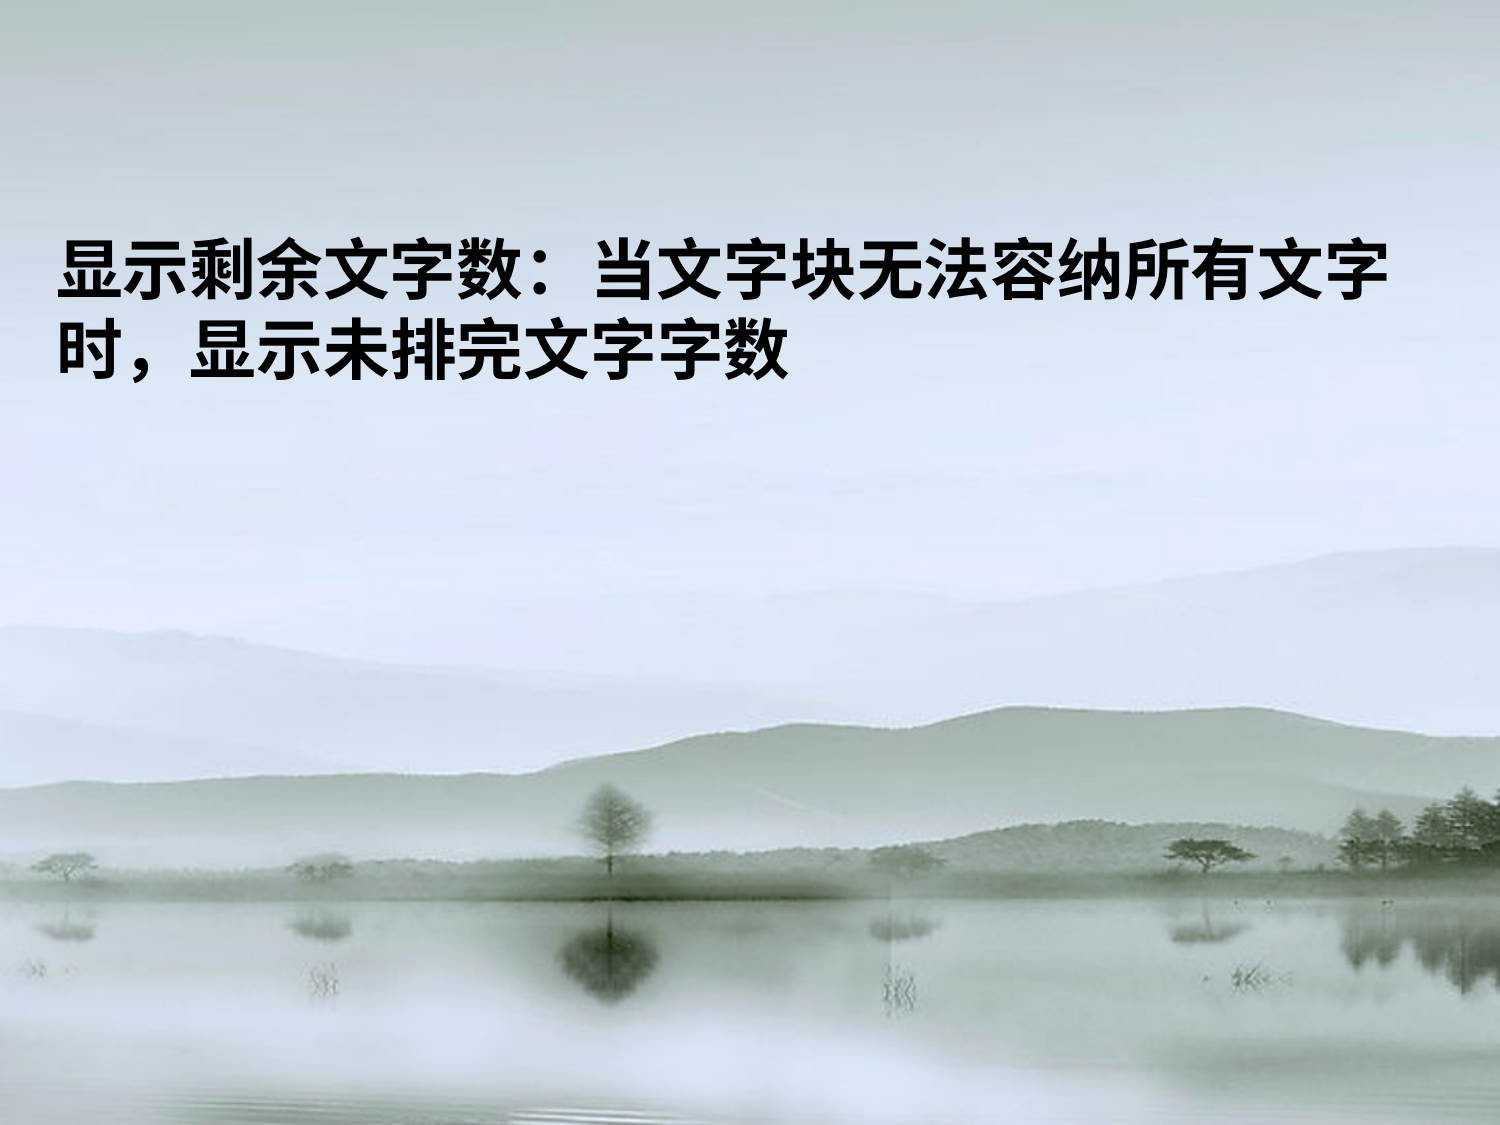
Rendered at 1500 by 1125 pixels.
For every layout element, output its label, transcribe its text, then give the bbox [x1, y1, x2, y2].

list 显示剩余文字数：当文字块无法容纳所有文字时，显示未排完文字字数 [41, 220, 1459, 1083]
picture [0, 0, 1500, 1125]
